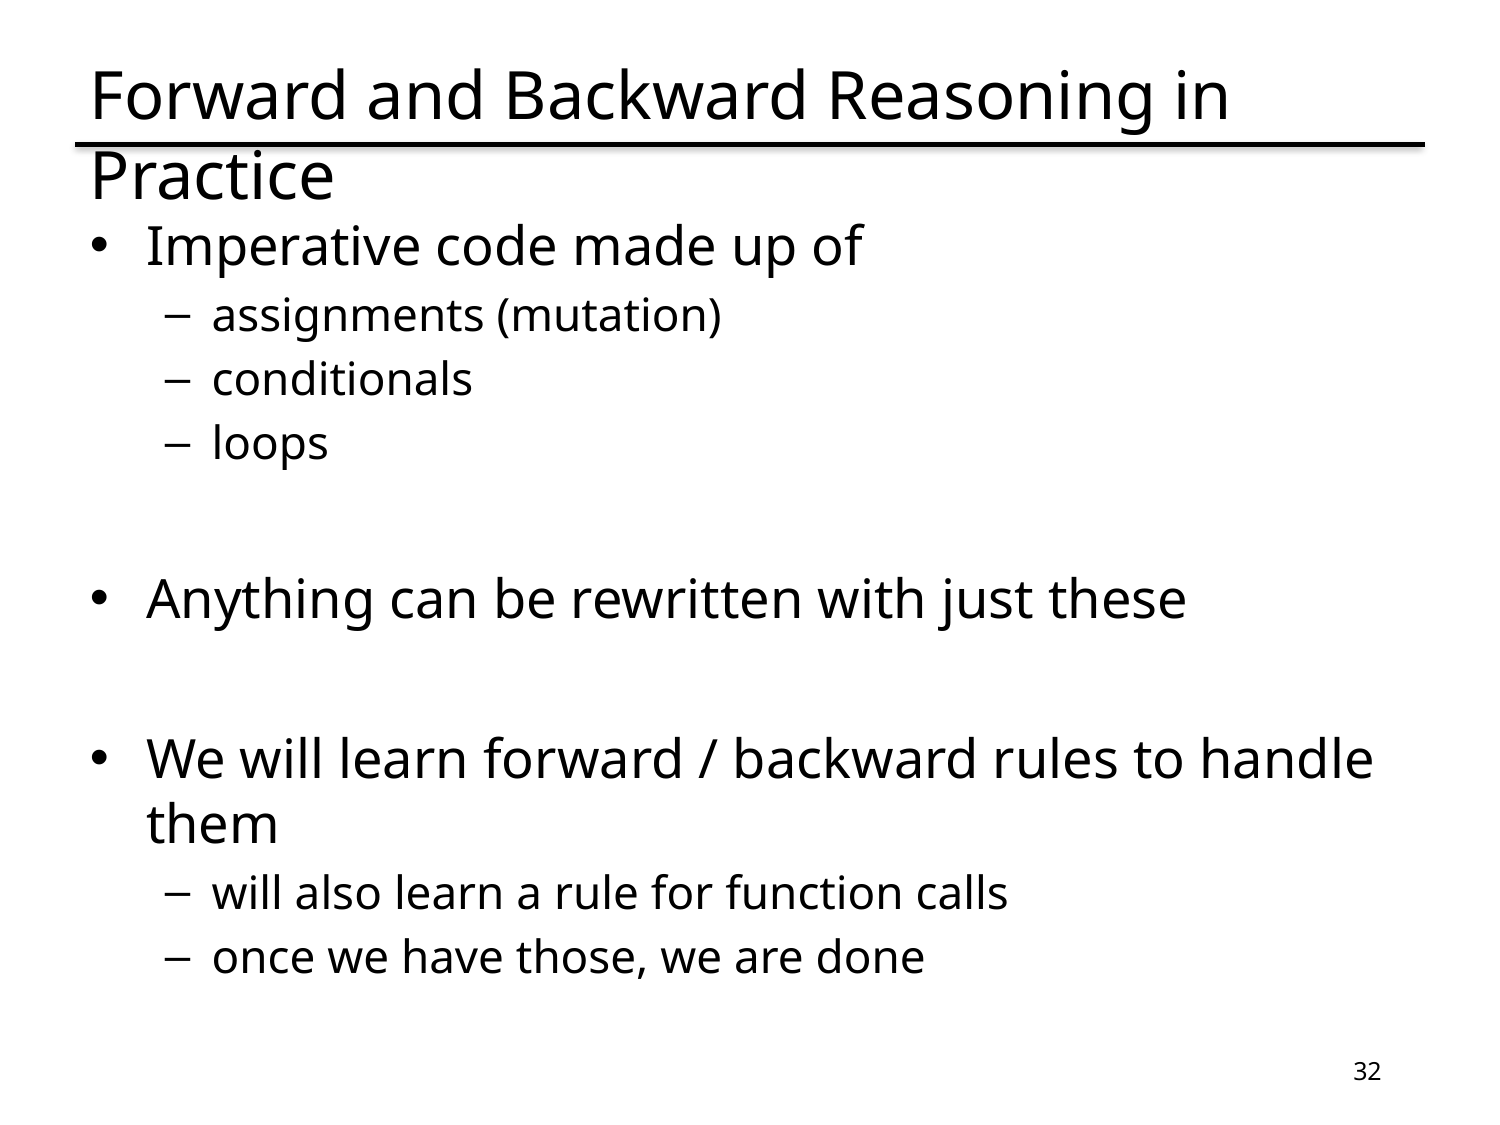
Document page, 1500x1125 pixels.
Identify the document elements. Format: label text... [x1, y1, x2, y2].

title Forward and Backward Reasoning in Practice [75, 45, 1425, 145]
slide_number 32 [1059, 1042, 1397, 1103]
list Imperative code made up of assignments (mutation) conditionals loops Anything can be rewritten with just these We will learn forward / backward rules to handle them will also learn a rule for function calls once we have those, we are done [75, 204, 1425, 1048]
